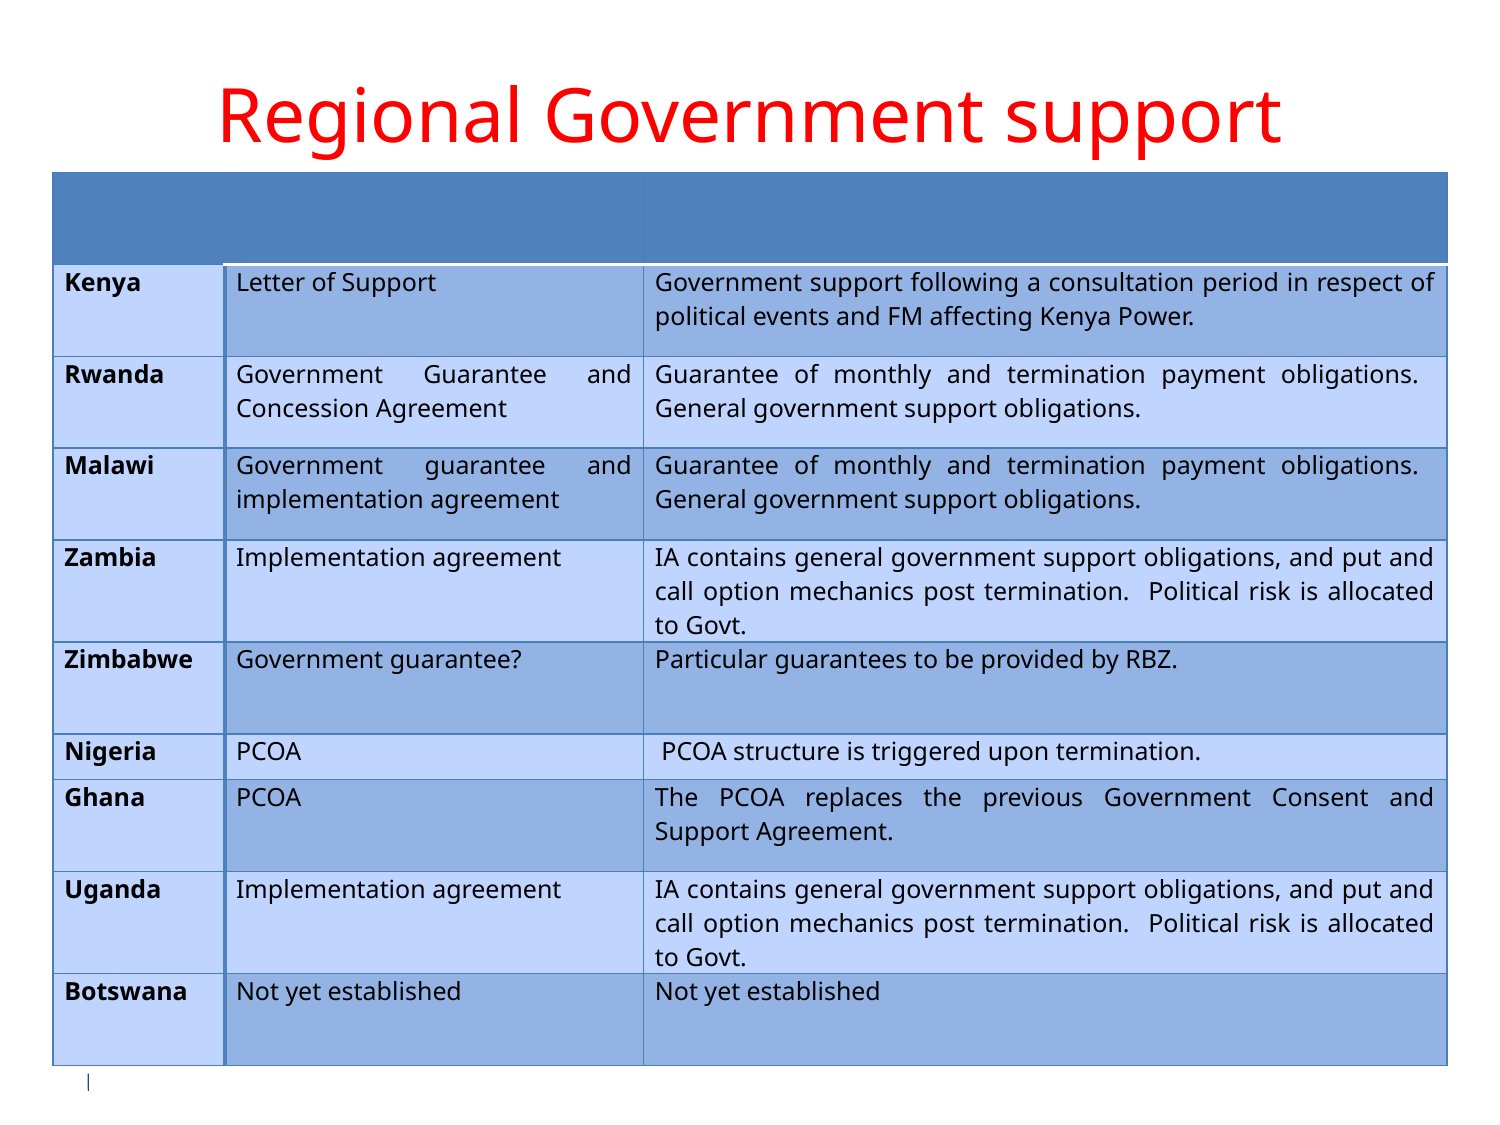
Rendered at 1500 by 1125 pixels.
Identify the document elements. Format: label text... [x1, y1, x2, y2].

table_cell Zimbabwe [54, 643, 223, 733]
table_cell Botswana [54, 974, 223, 1065]
table_cell Ghana [54, 780, 223, 871]
table_cell Uganda [54, 872, 223, 973]
table_cell Malawi [54, 449, 223, 539]
table_cell The PCOA replaces the previous Government Consent and Support Agreement. [644, 780, 1446, 871]
table_cell Letter of Support [227, 266, 643, 356]
table_cell Kenya [54, 265, 223, 356]
table_cell Government support following a consultation period in respect of political events and FM affecting Kenya Power. [644, 266, 1446, 356]
table_cell Particular guarantees to be provided by RBZ. [644, 643, 1446, 733]
table_cell PCOA [227, 780, 643, 871]
table_cell Implementation agreement [227, 541, 643, 641]
table_cell PCOA [227, 735, 643, 779]
table_cell Guarantee of monthly and termination payment obligations. General government support obligations. [644, 357, 1446, 447]
table_header [644, 173, 1446, 263]
table_cell PCOA structure is triggered upon termination. [644, 735, 1446, 779]
table_header [227, 173, 643, 263]
table_cell Guarantee of monthly and termination payment obligations. General government support obligations. [644, 449, 1446, 539]
table_cell Government guarantee and implementation agreement [227, 449, 643, 539]
table_cell Not yet established [644, 974, 1446, 1065]
table_cell IA contains general government support obligations, and put and call option mechanics post termination. Political risk is allocated to Govt. [644, 541, 1446, 641]
table_cell IA contains general government support obligations, and put and call option mechanics post termination. Political risk is allocated to Govt. [644, 872, 1446, 973]
table_cell Government guarantee? [227, 643, 643, 733]
title Regional Government support [58, 70, 1441, 154]
table_cell Zambia [54, 541, 223, 641]
table_cell Government Guarantee and Concession Agreement [227, 357, 643, 447]
table_header [54, 173, 223, 264]
table_cell Nigeria [54, 735, 223, 779]
table_cell Implementation agreement [227, 872, 643, 973]
table_cell Rwanda [54, 357, 223, 447]
table_cell Not yet established [227, 974, 643, 1065]
